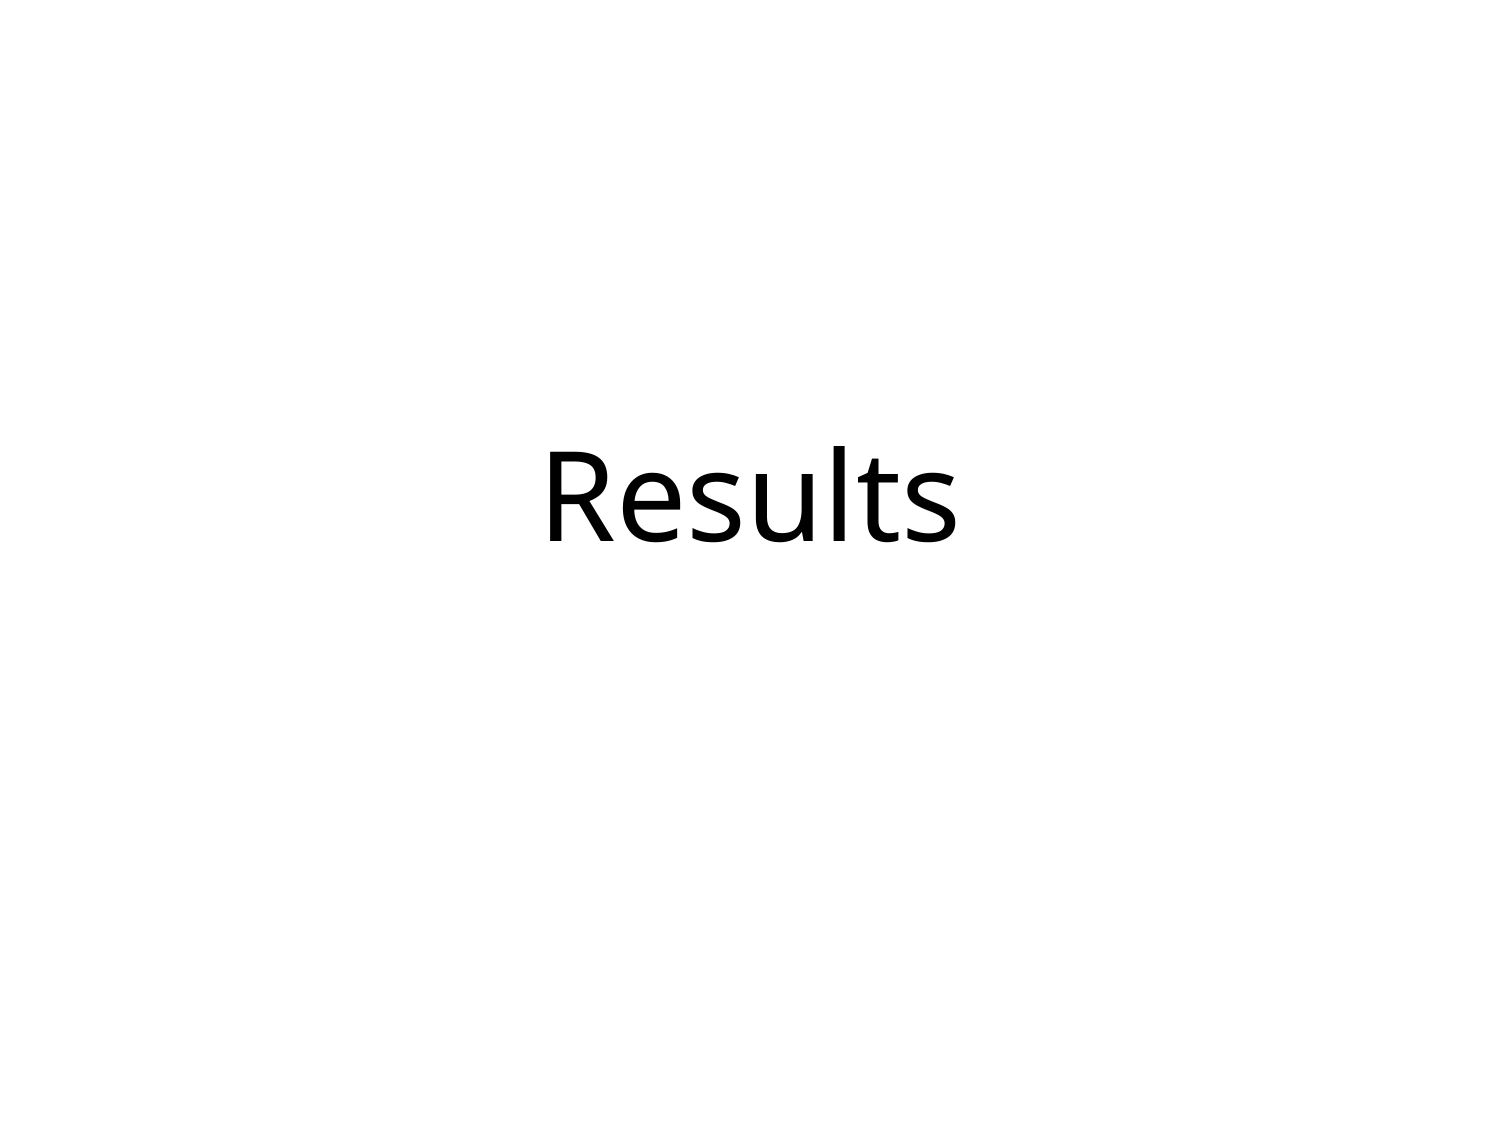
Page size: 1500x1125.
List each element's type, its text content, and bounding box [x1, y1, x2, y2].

title Results [112, 184, 1388, 576]
